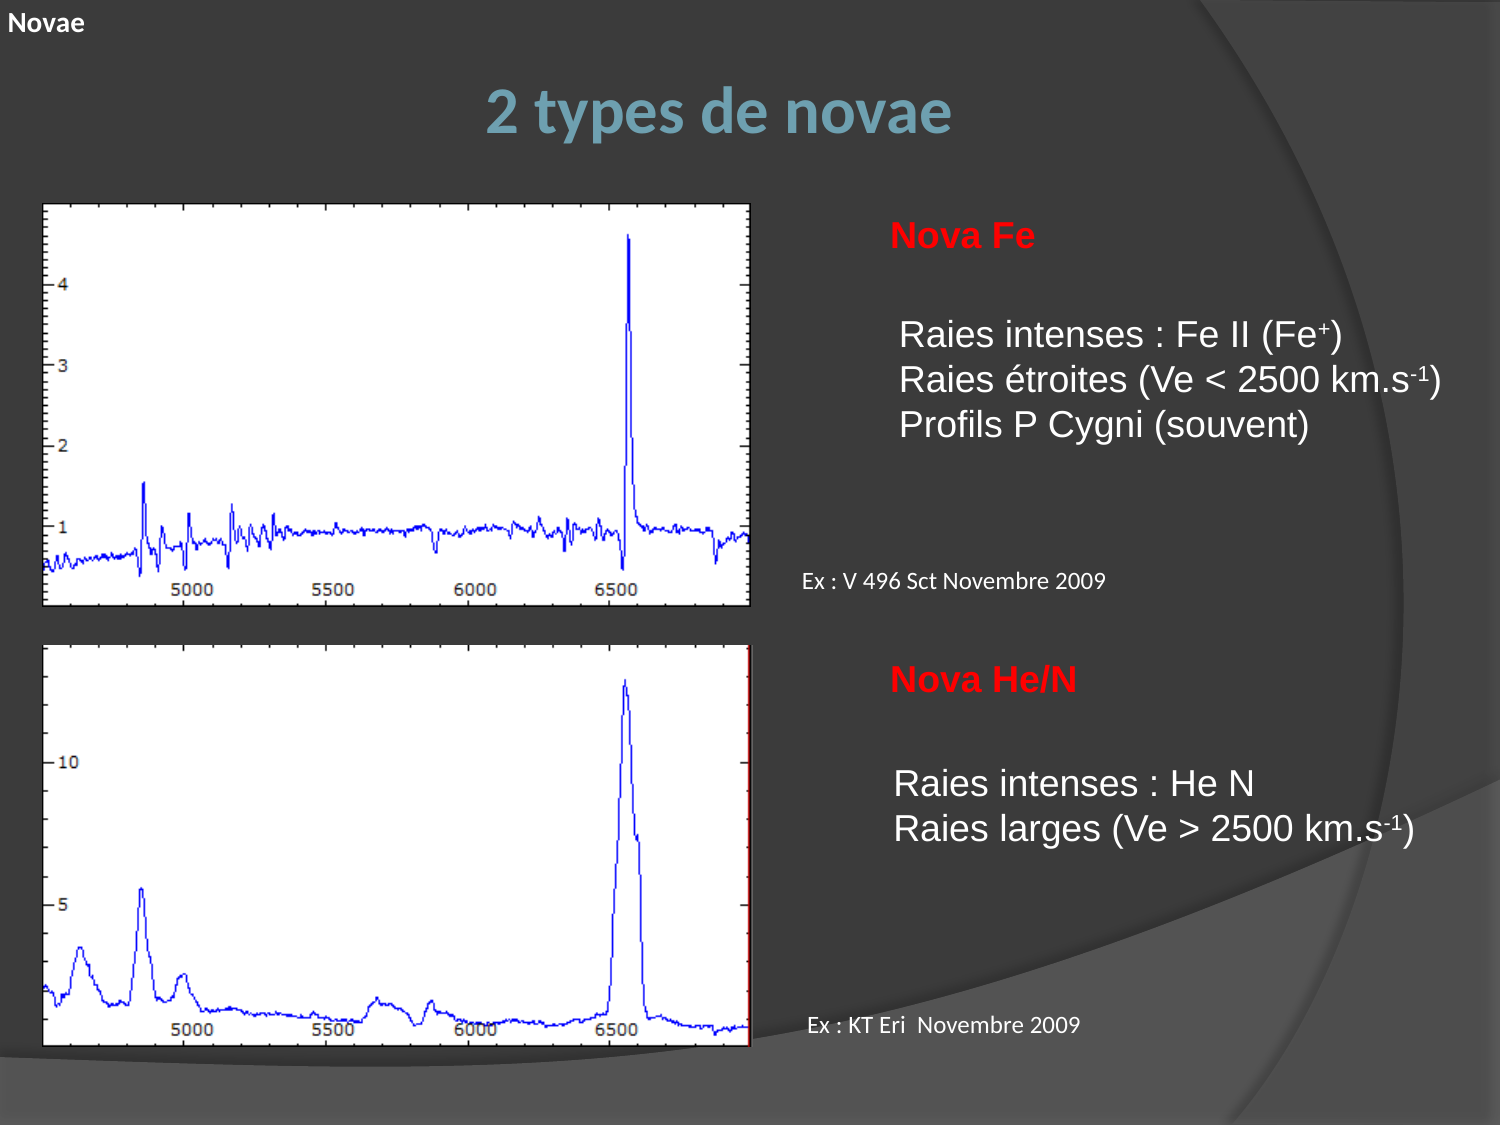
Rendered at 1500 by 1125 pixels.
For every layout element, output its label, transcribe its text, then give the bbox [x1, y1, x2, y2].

text_box Nova Fe [875, 203, 1051, 264]
text_box Raies intenses : He N Raies larges (Ve > 2500 km.s-1) [878, 751, 1431, 857]
text_box Nova He/N [875, 647, 1093, 708]
picture [42, 203, 751, 607]
title 2 types de novae [478, 66, 1348, 149]
text_box Ex : V 496 Sct Novembre 2009 [787, 556, 1122, 602]
picture [42, 644, 753, 1047]
list Novae [0, 0, 137, 38]
text_box Raies intenses : Fe II (Fe+) Raies étroites (Ve < 2500 km.s-1) Profils P Cygni (souvent) [884, 302, 1458, 453]
text_box Ex : KT Eri Novembre 2009 [792, 1001, 1097, 1046]
